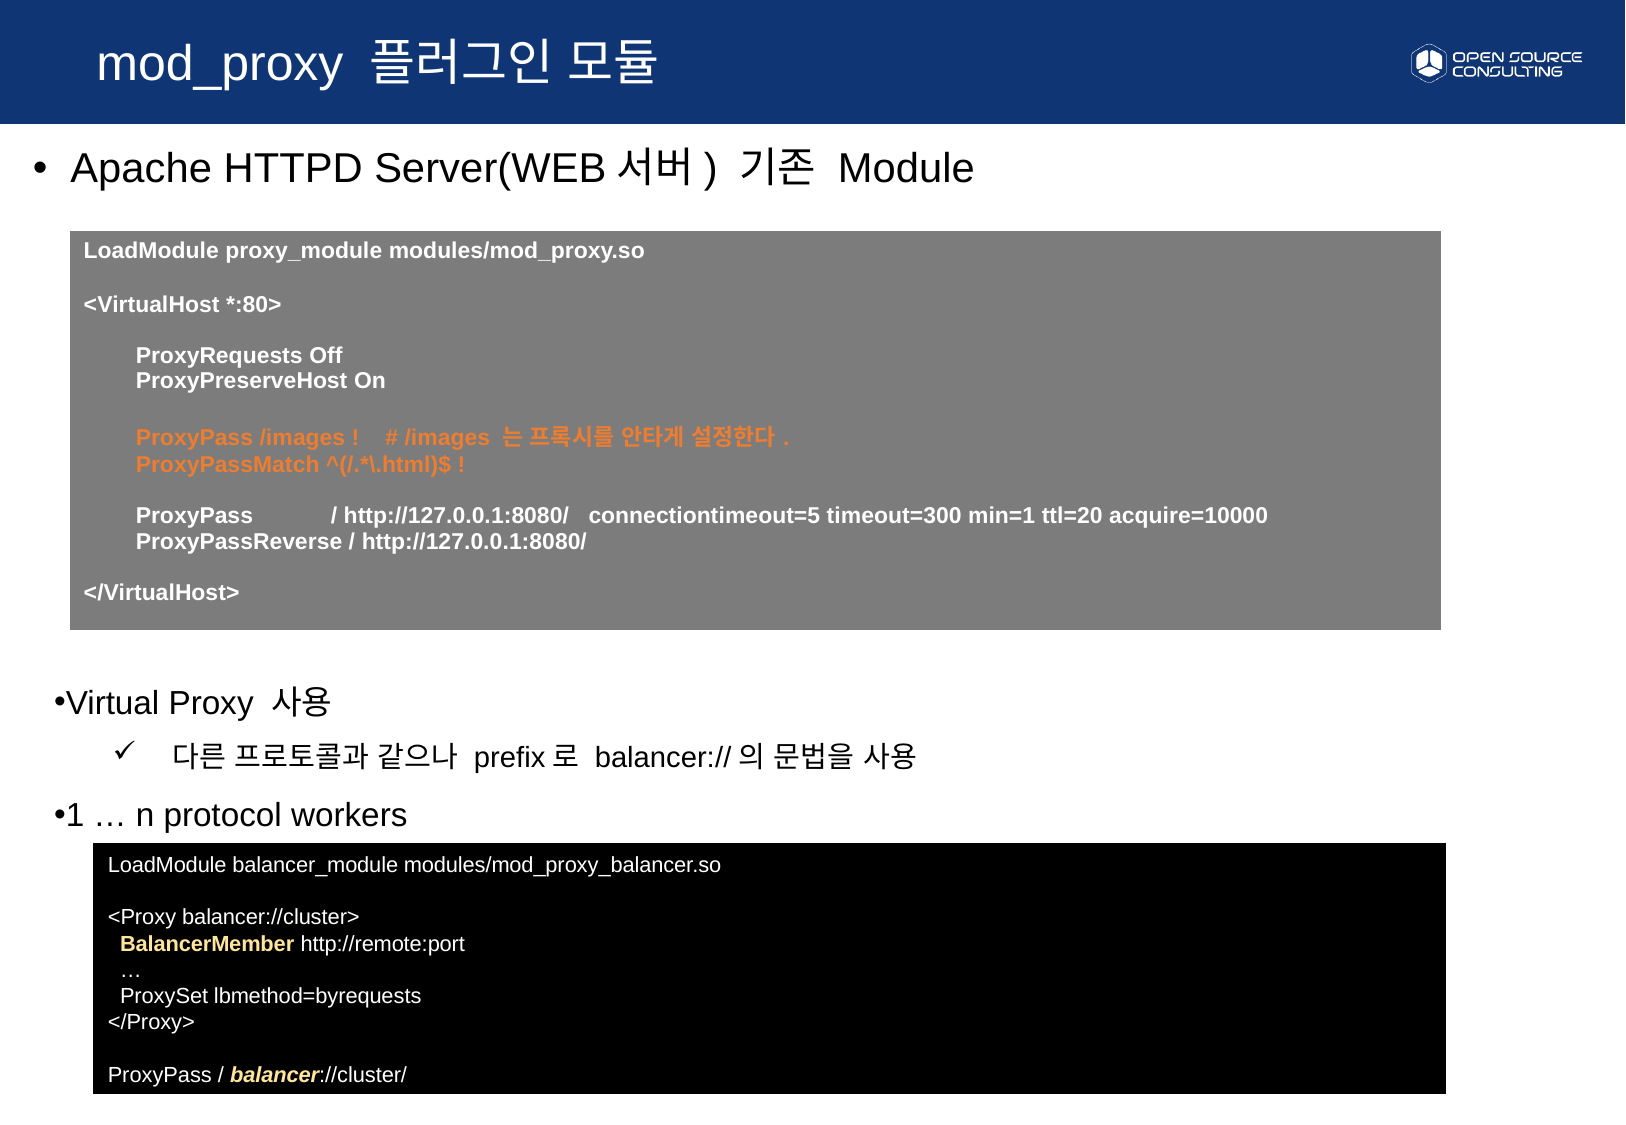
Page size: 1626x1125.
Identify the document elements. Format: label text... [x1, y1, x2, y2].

table_header LoadModule proxy_module modules/mod_proxy.so <VirtualHost *:80> ProxyRequests Off ProxyPreserveHost On ProxyPass /images ! # /images 는 프록시를 안타게 설정한다. ProxyPassMatch ^(/.*\.html)$ ! ProxyPass / http://127.0.0.1:8080/ connectiontimeout=5 timeout=300 min=1 ttl=20 acquire=10000 ProxyPassReverse / http://127.0.0.1:8080/ </VirtualHost> [70, 231, 1441, 630]
text_box Apache HTTPD Server(WEB서버) 기존 Module [18, 139, 1611, 200]
text_box LoadModule balancer_module modules/mod_proxy_balancer.so <Proxy balancer://cluster> BalancerMember http://remote:port … ProxySet lbmethod=byrequests </Proxy> ProxyPass / balancer://cluster/ [93, 843, 1446, 1094]
text_box Virtual Proxy 사용 다른 프로토콜과 같으나 prefix로 balancer://의 문법을 사용 1 … n protocol workers [39, 653, 1576, 841]
text_box mod_proxy 플러그인 모듈 [81, 29, 1049, 99]
picture [0, 0, 1625, 1125]
